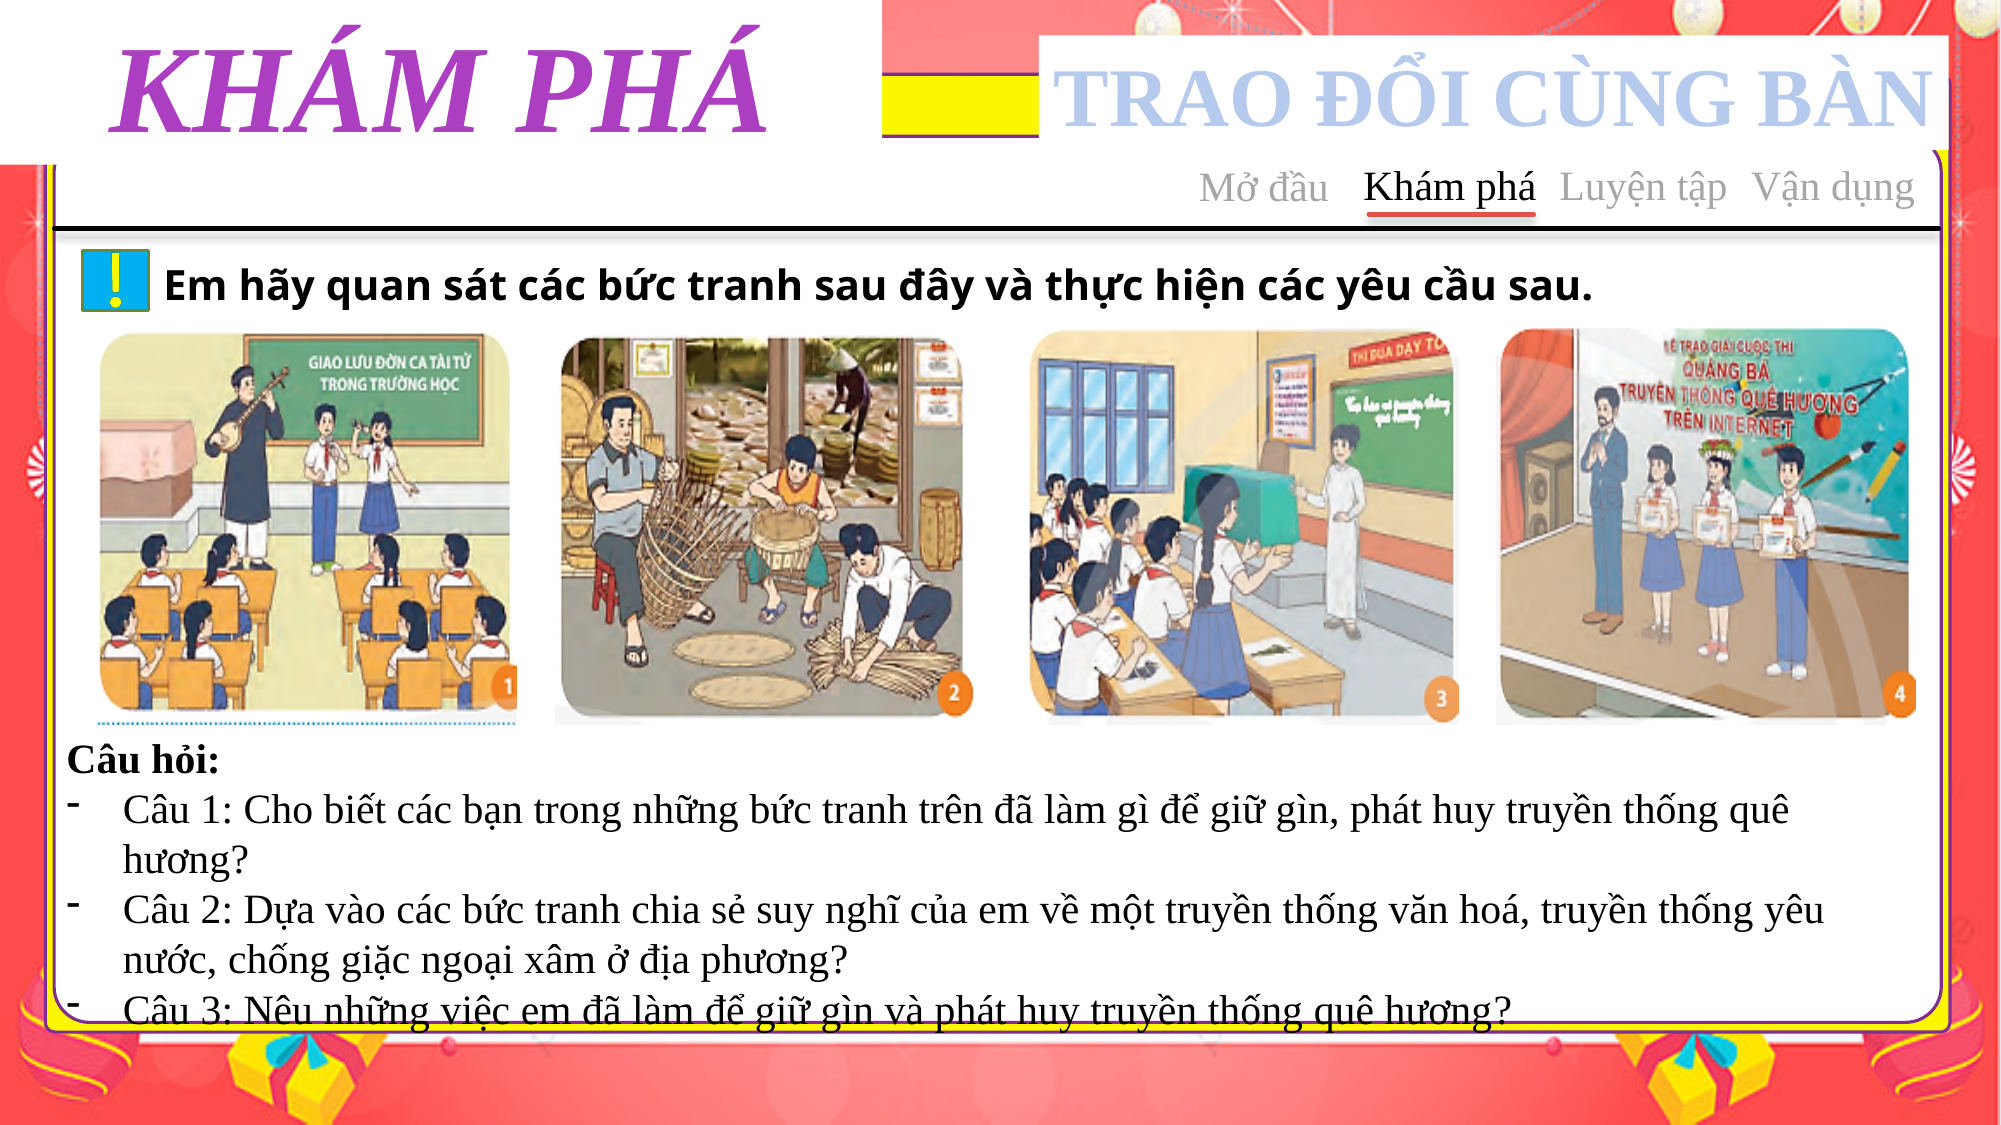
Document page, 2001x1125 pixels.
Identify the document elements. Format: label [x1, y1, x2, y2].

picture [0, 0, 2001, 1125]
text_box [82, 247, 149, 314]
